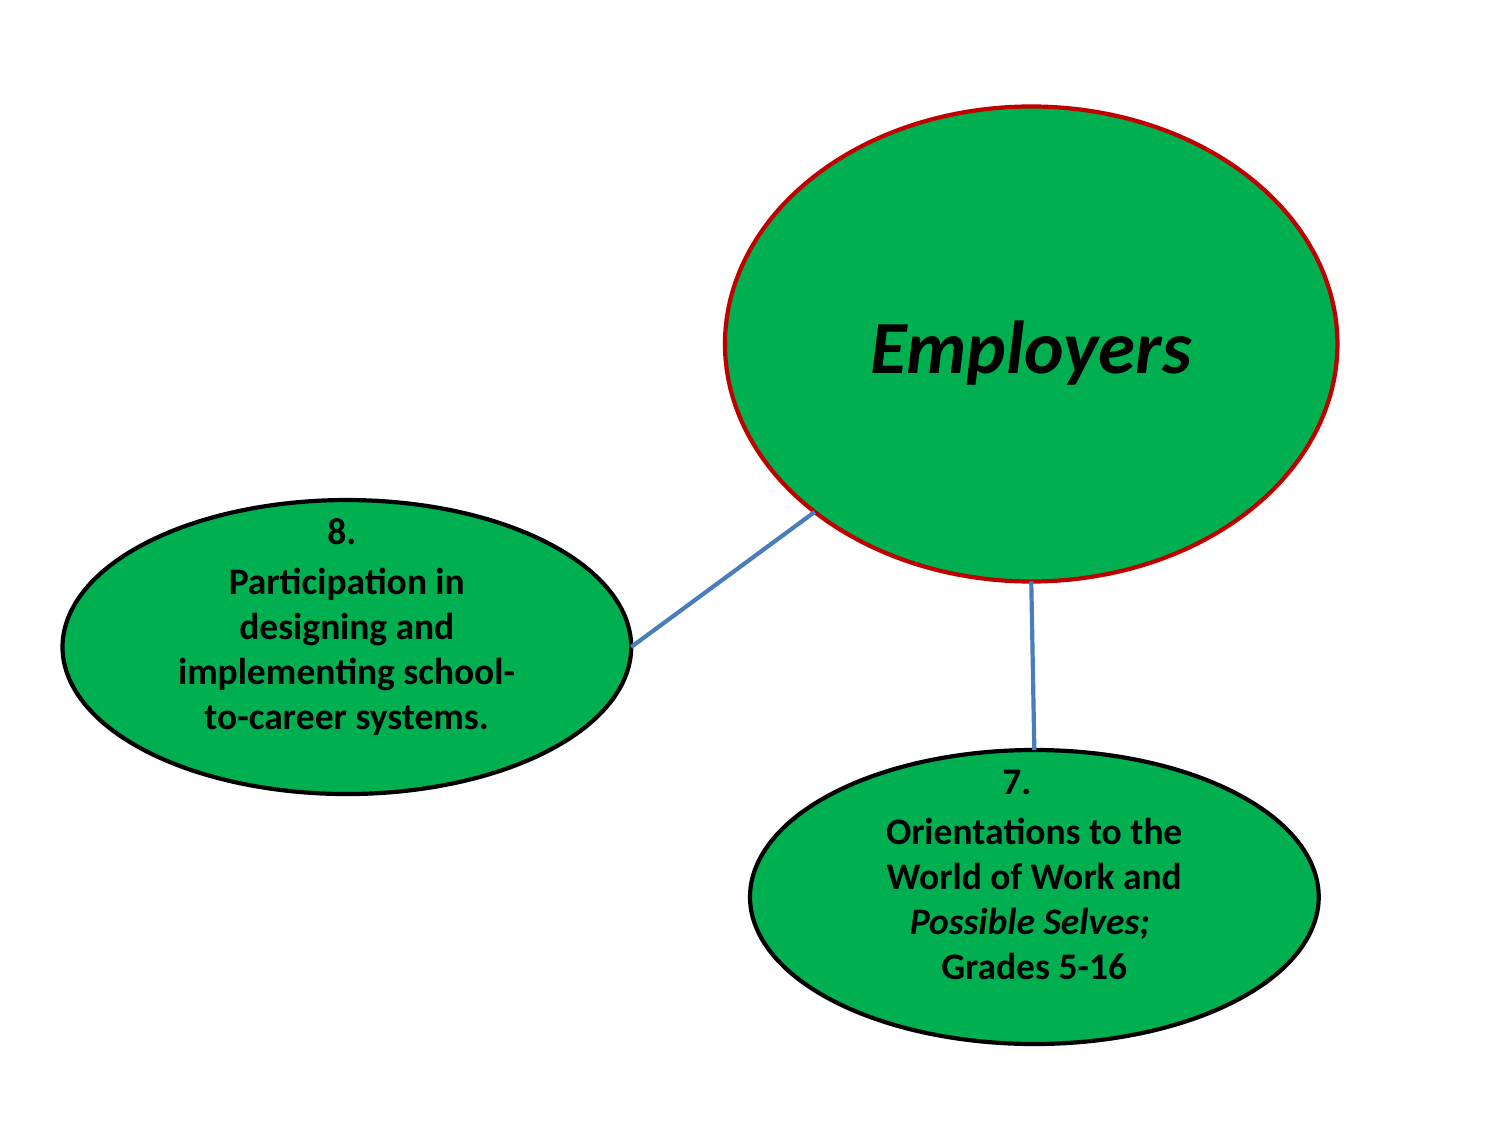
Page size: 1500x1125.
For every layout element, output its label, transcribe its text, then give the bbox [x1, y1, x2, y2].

text_box Participation in designing and implementing school-to-career systems. [60, 497, 633, 797]
text_box 7. [987, 749, 1092, 810]
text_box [1031, 581, 1035, 751]
text_box Orientations to the World of Work and Possible Selves; Grades 5-16 [747, 749, 1321, 1047]
text_box 8. [312, 499, 417, 560]
text_box Employers [722, 104, 1340, 584]
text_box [630, 511, 815, 648]
